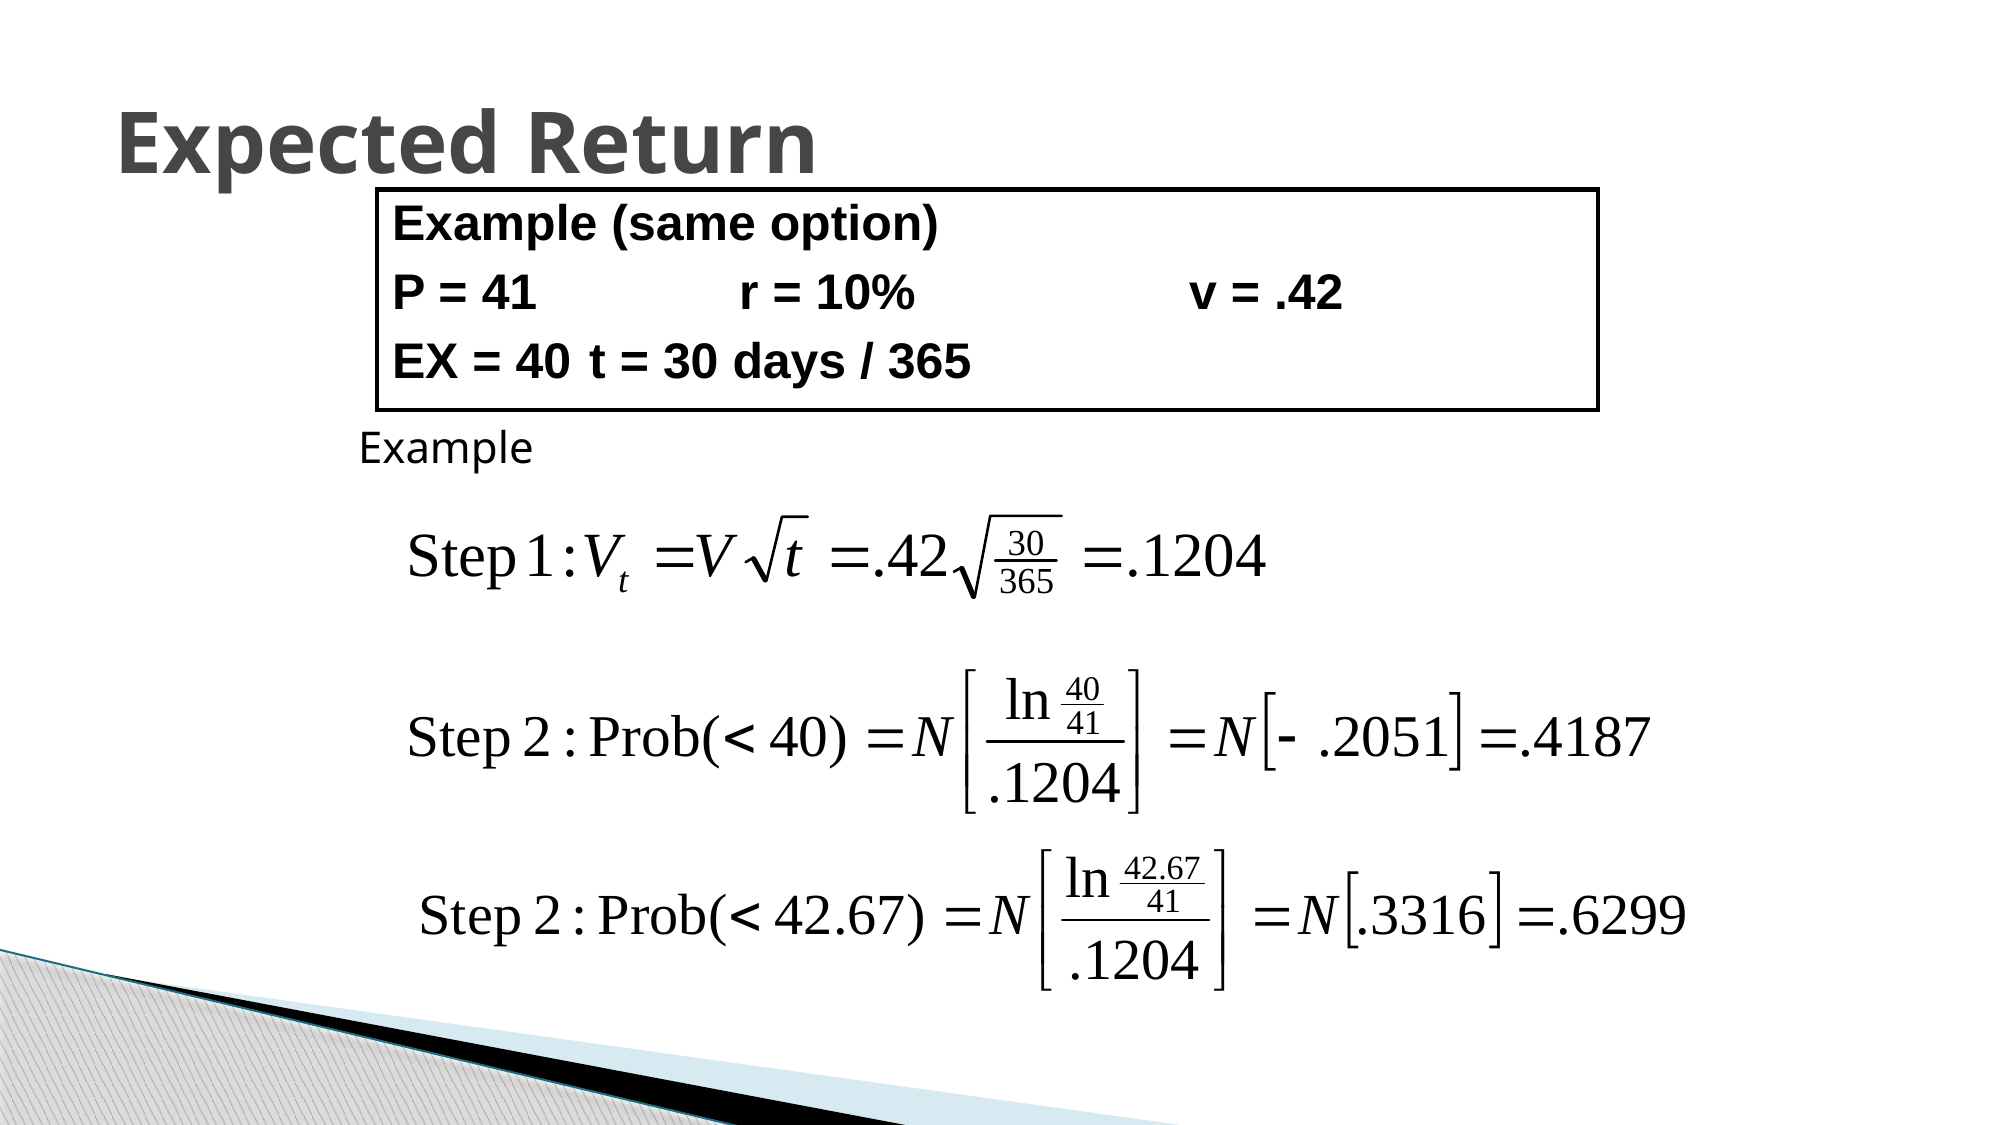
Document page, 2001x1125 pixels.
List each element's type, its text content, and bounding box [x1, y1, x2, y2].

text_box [412, 837, 1701, 1003]
title Expected Return [99, 45, 1900, 233]
list Example [324, 412, 1701, 976]
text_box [399, 502, 1276, 614]
text_box Example (same option) P = 41 r = 10% v = .42 EX = 40 t = 30 days / 365 [377, 189, 1598, 411]
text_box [399, 657, 1663, 826]
